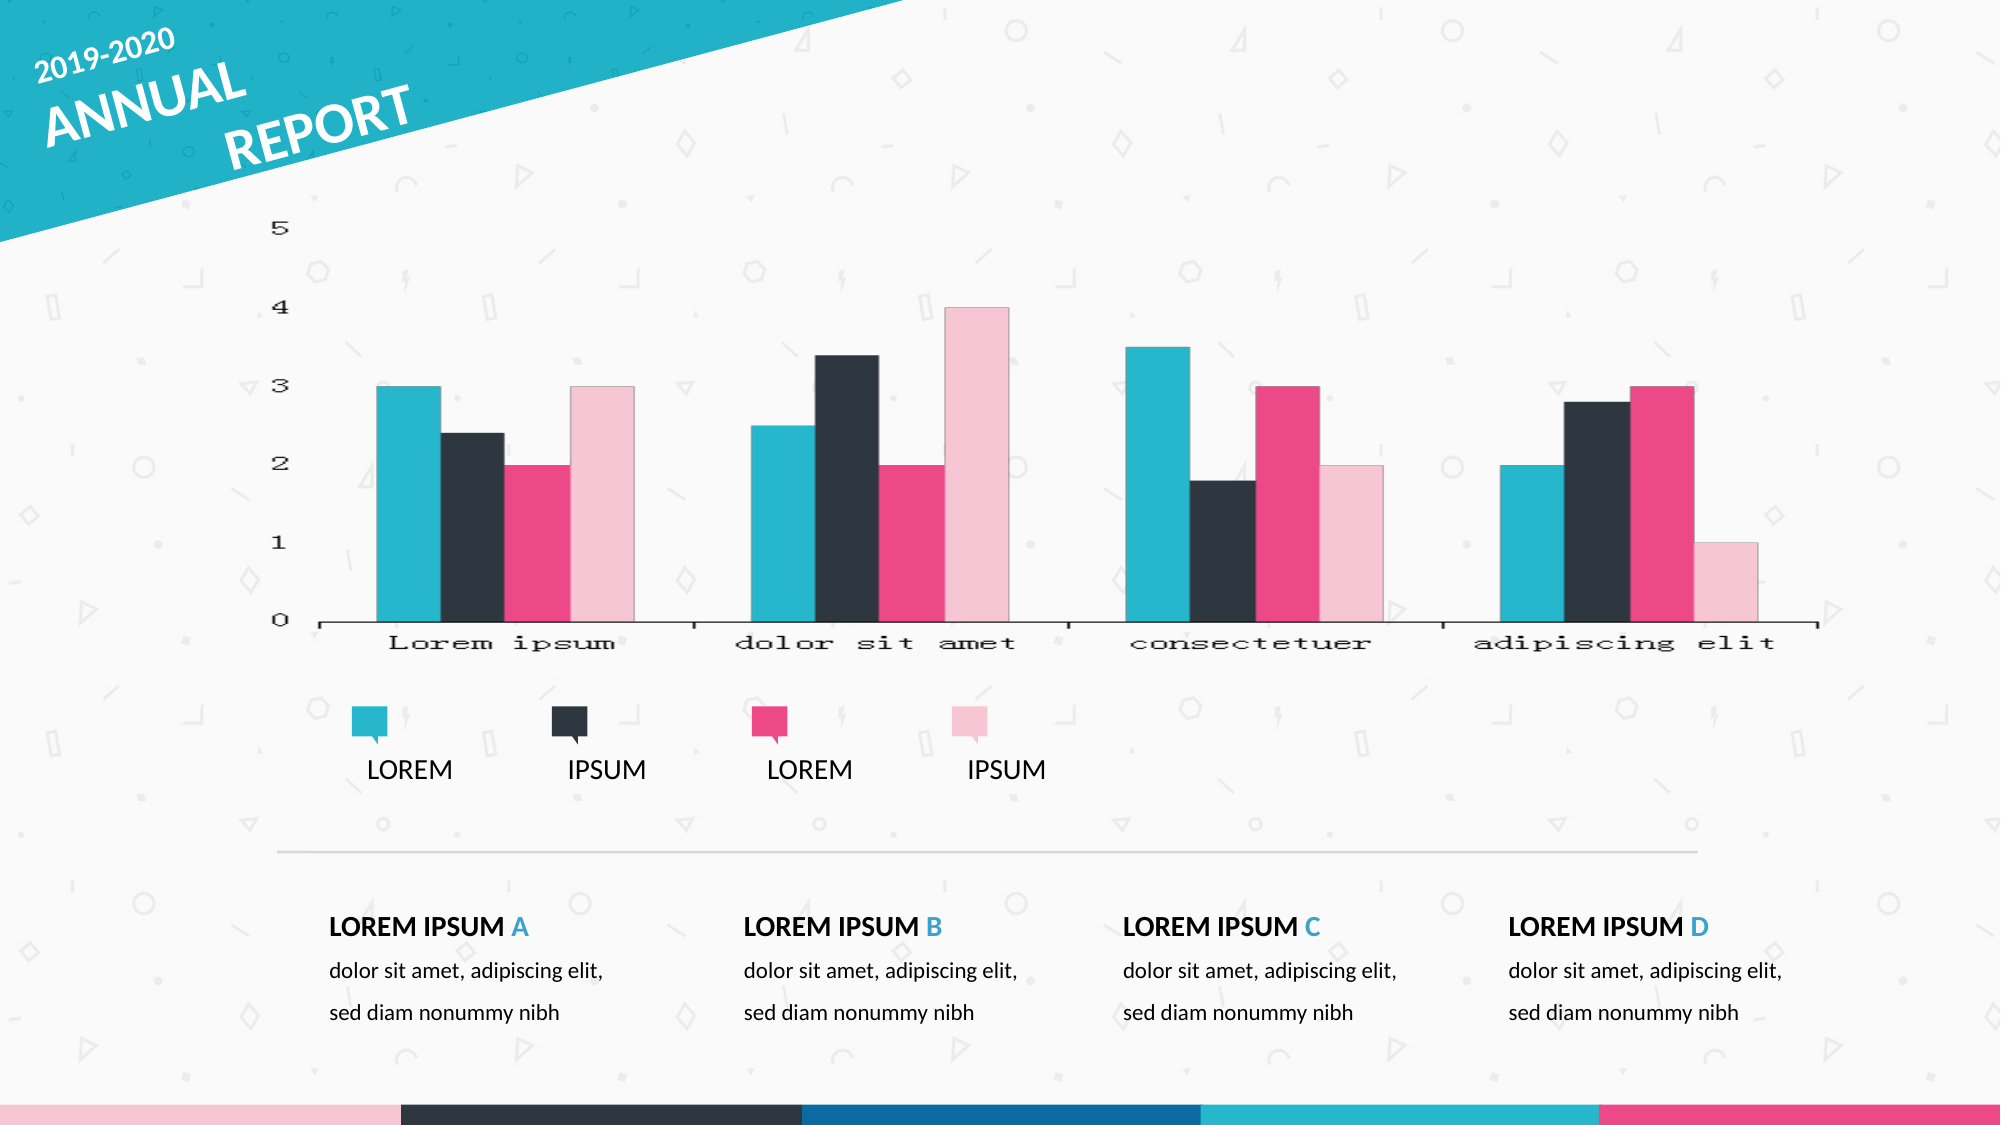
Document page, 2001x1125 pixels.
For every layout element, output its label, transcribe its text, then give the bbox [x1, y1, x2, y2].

text_box [0, 0, 189, 243]
text_box [751, 706, 788, 743]
text_box LOREM [752, 743, 869, 793]
picture [0, 0, 2001, 1125]
text_box LOREM IPSUM D dolor sit amet, adipiscing elit, sed diam nonummy nibh [1493, 882, 1827, 1032]
text_box [951, 706, 988, 743]
text_box [551, 706, 588, 743]
text_box IPSUM [952, 743, 1062, 793]
text_box [401, 0, 904, 126]
text_box [351, 706, 388, 743]
text_box LOREM [352, 743, 469, 793]
text_box LOREM IPSUM B dolor sit amet, adipiscing elit, sed diam nonummy nibh [729, 882, 1063, 1032]
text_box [0, 1104, 2000, 1125]
text_box 2019-2020 ANNUAL REPORT [5, 0, 438, 239]
text_box LOREM IPSUM A dolor sit amet, adipiscing elit, sed diam nonummy nibh [314, 882, 648, 1032]
text_box LOREM IPSUM C dolor sit amet, adipiscing elit, sed diam nonummy nibh [1108, 882, 1442, 1032]
text_box IPSUM [552, 743, 662, 793]
